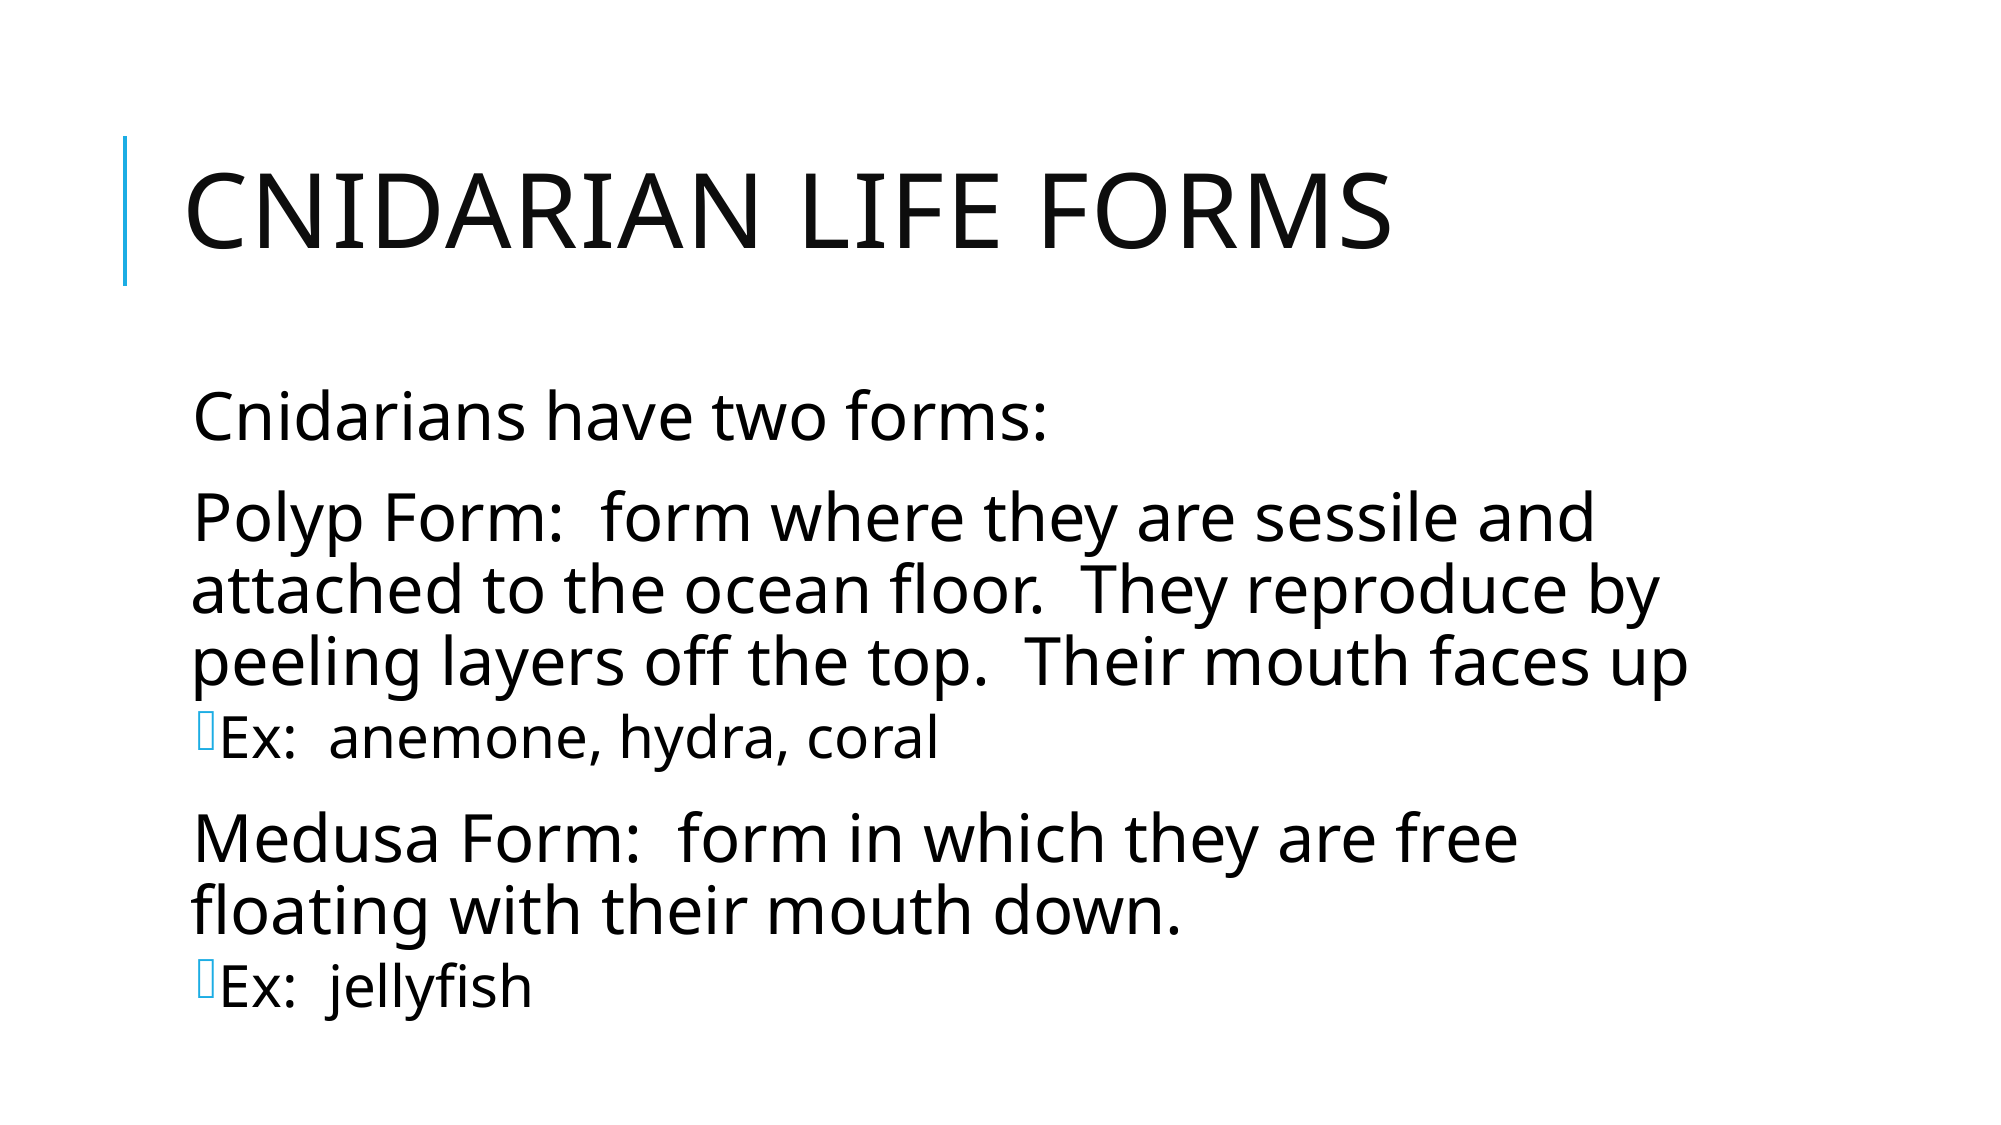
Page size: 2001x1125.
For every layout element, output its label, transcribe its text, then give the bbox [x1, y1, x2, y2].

title Cnidarian Life Forms [168, 96, 1763, 342]
list Cnidarians have two forms: Polyp Form: form where they are sessile and attached to the ocean floor. They reproduce by peeling layers off the top. Their mouth faces up Ex: anemone, hydra, coral Medusa Form: form in which they are free floating with their mouth down. Ex: jellyfish [168, 375, 1763, 1035]
